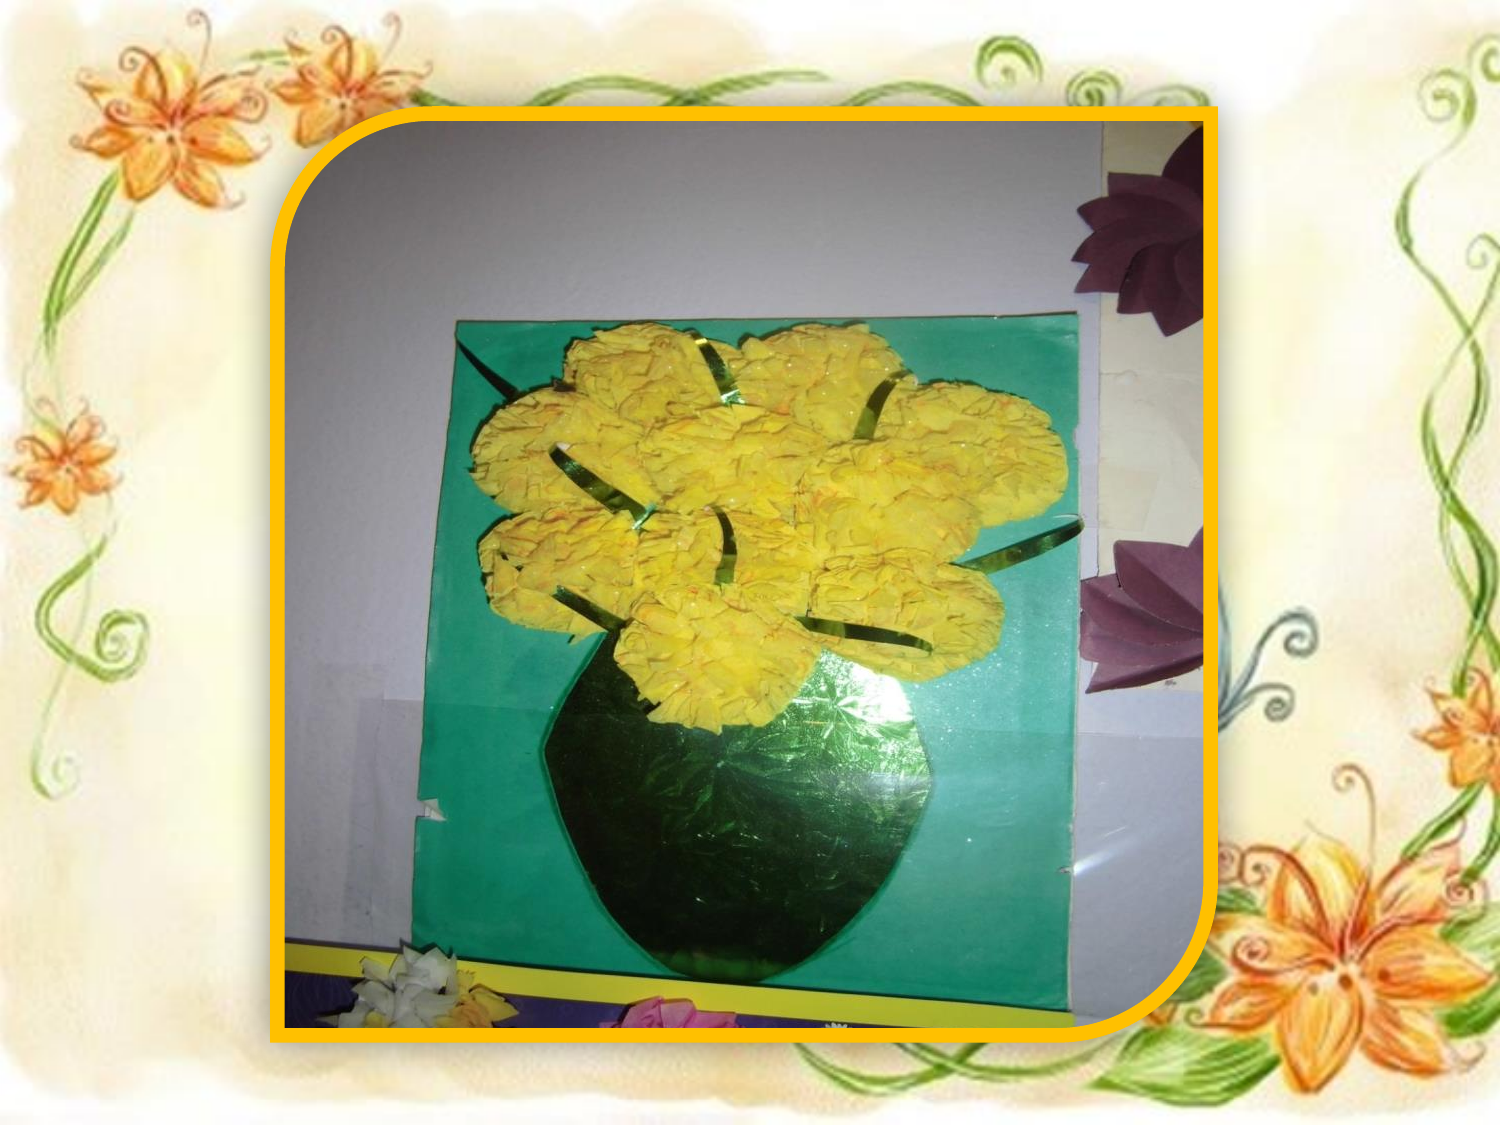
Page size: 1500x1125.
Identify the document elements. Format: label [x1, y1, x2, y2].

picture [0, 0, 1500, 1125]
list [277, 113, 1211, 1036]
